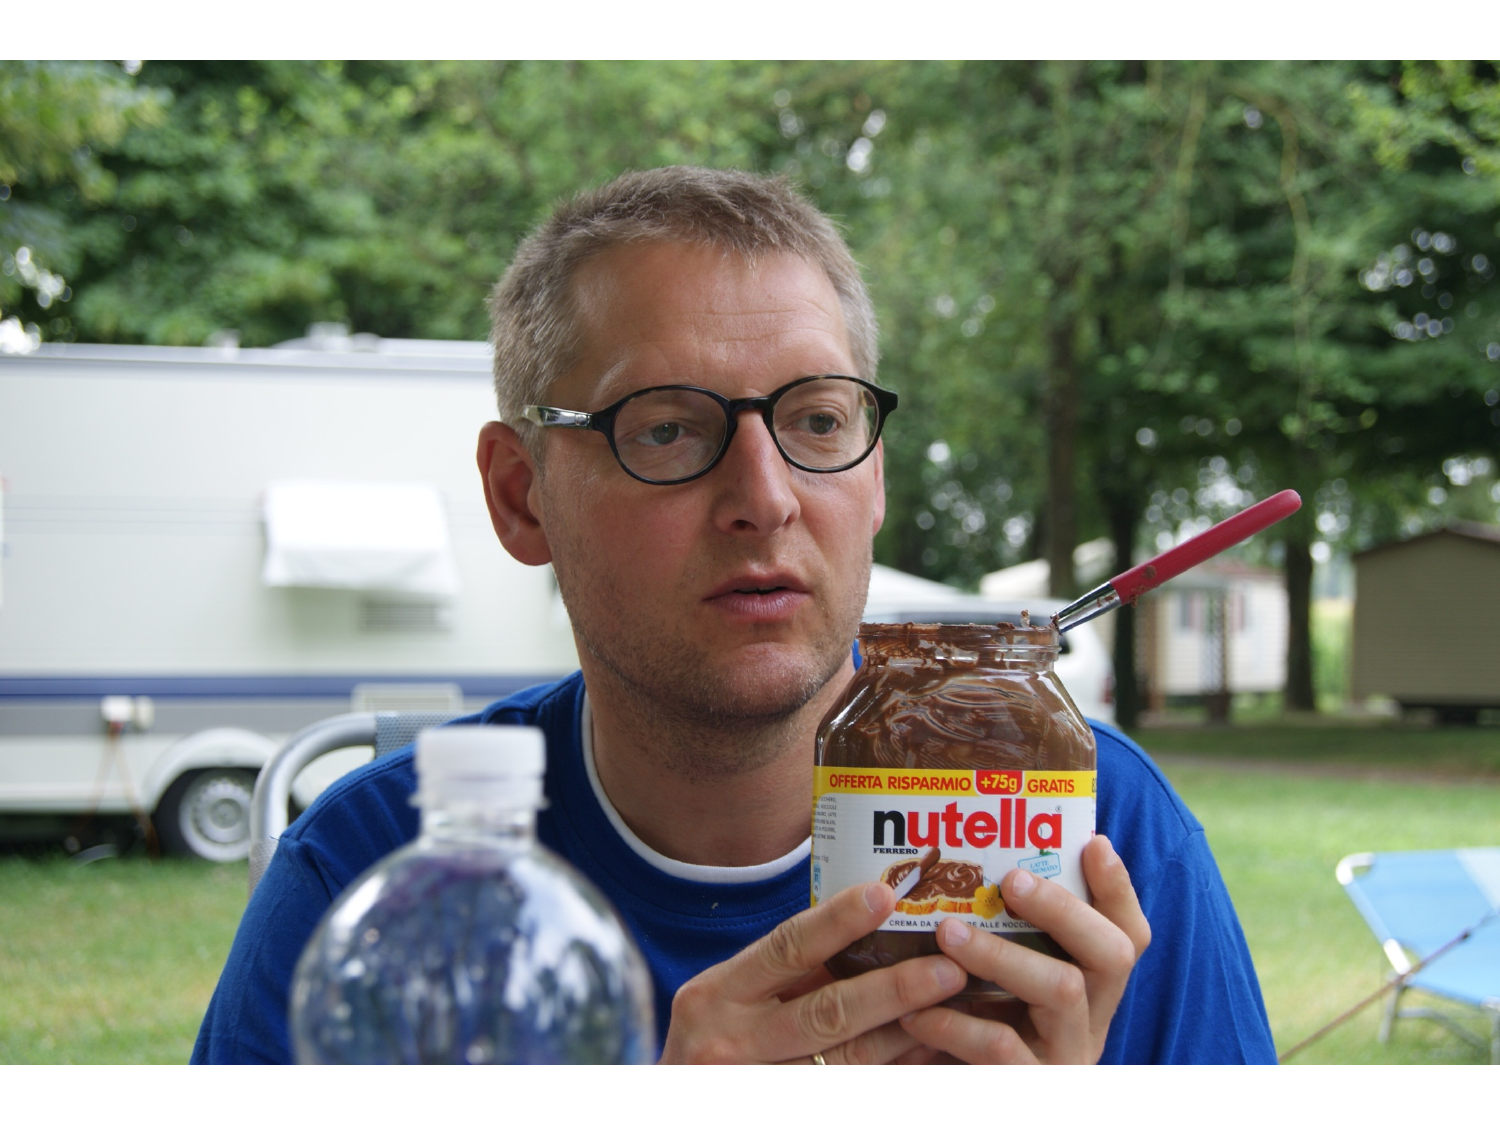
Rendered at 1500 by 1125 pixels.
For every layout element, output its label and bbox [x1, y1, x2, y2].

picture [0, 60, 1500, 1065]
